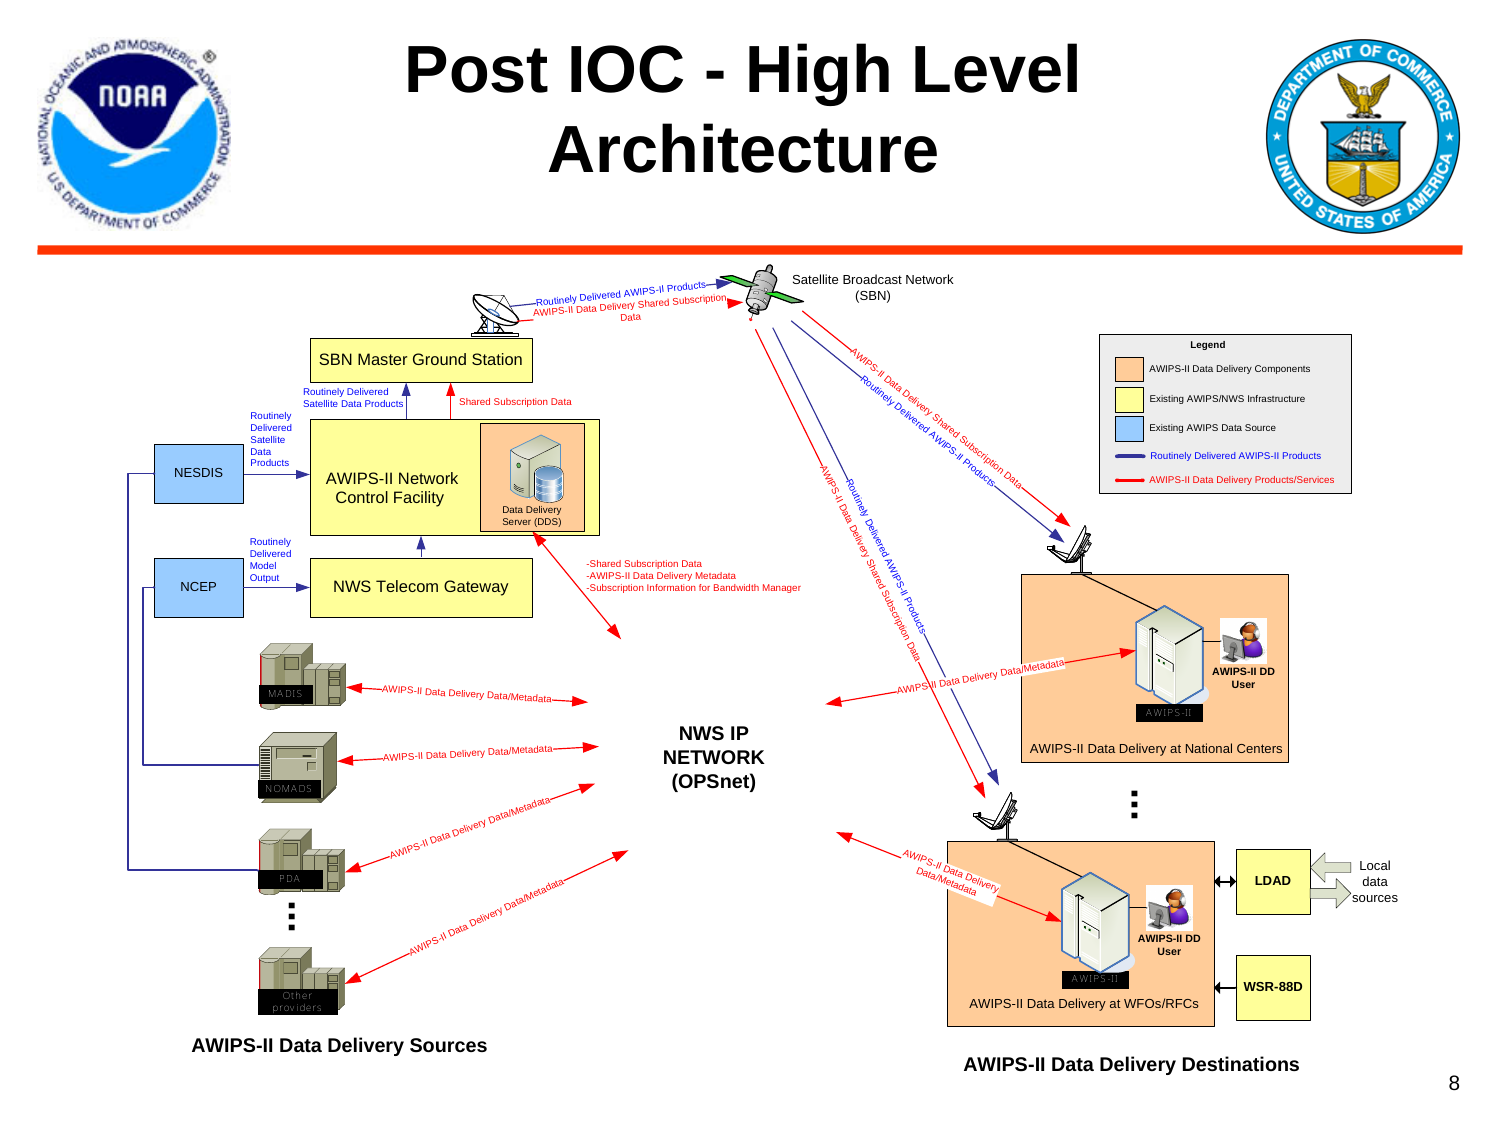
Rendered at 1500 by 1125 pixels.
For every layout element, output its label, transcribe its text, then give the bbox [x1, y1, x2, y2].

slide_number 8 [1162, 1062, 1476, 1101]
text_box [124, 262, 1401, 1080]
picture [37, 37, 231, 231]
title Post IOC - High Level Architecture [237, 12, 1251, 201]
picture [1262, 37, 1463, 237]
